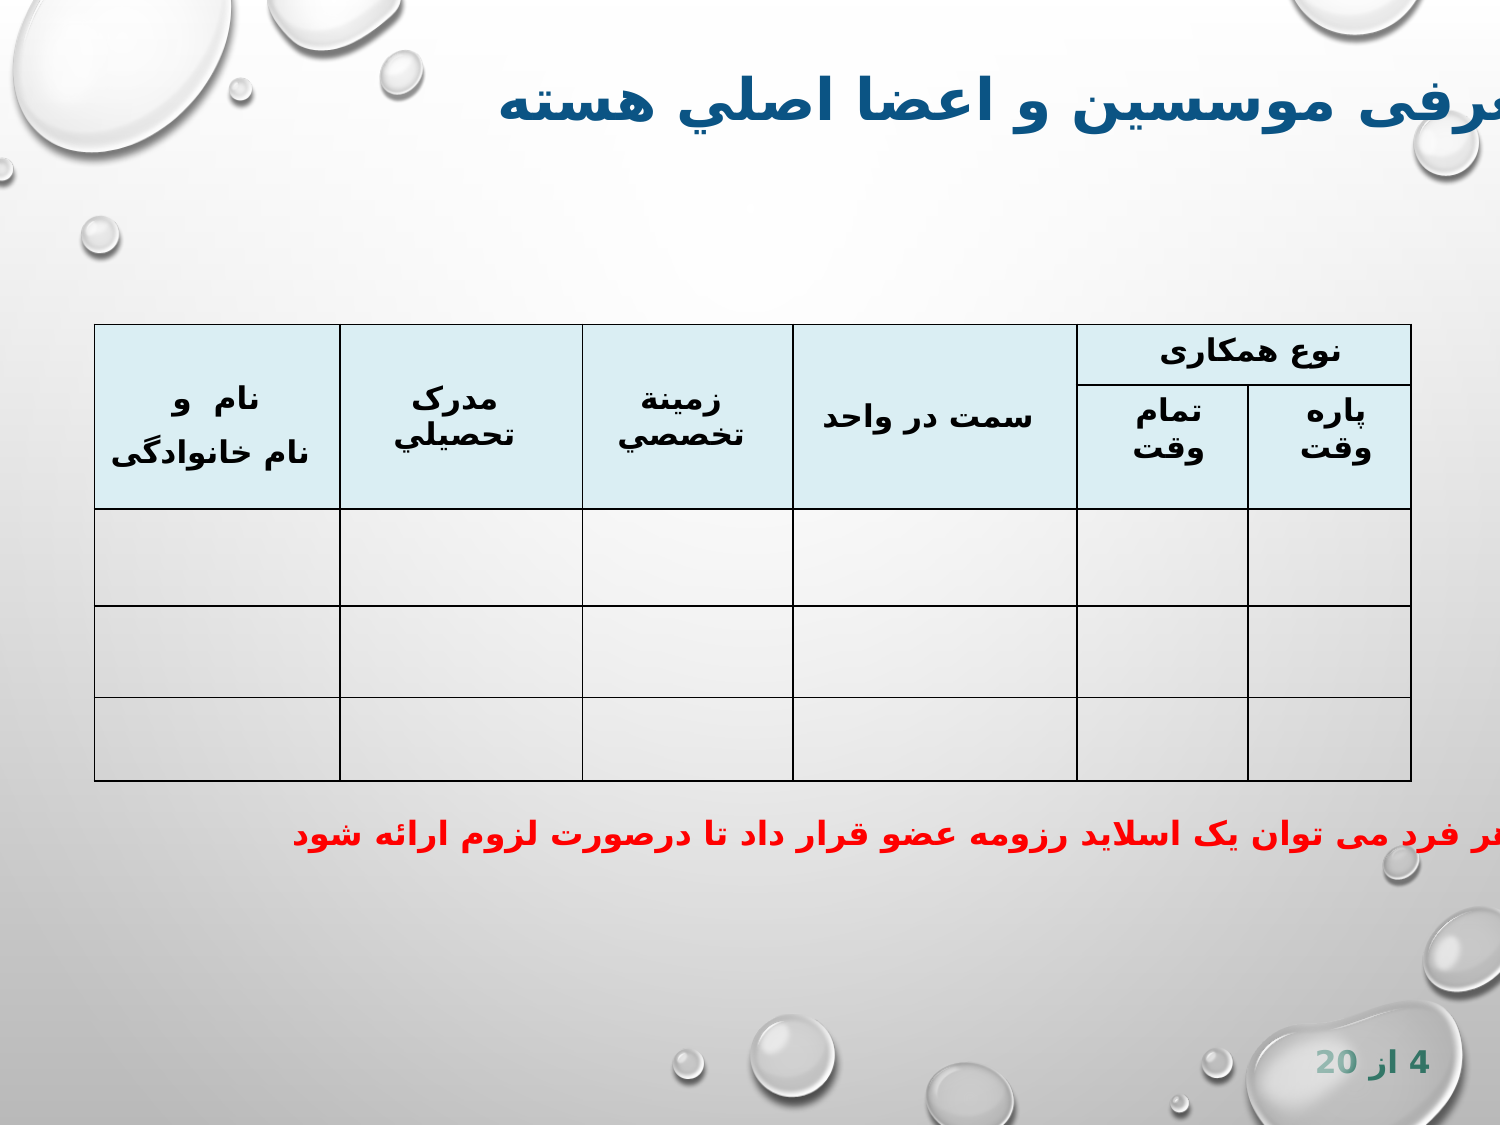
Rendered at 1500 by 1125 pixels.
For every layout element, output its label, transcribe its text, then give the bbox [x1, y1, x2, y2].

table_cell [1249, 698, 1410, 780]
table_header نوع همکاری [1078, 325, 1410, 384]
table_cell [95, 698, 339, 780]
table_header سمت در واحد [794, 325, 1076, 508]
table_cell [1249, 607, 1410, 697]
table_cell [583, 510, 792, 605]
text_box برای هر فرد می توان یک اسلاید رزومه عضو قرار داد تا درصورت لزوم ارائه شود [277, 804, 1500, 860]
table_cell [583, 698, 792, 780]
table_cell [1078, 698, 1247, 780]
table_header مدرک تحصيلي [341, 325, 582, 508]
table_cell [1249, 510, 1410, 605]
table_cell تمام وقت [1078, 386, 1247, 508]
table_cell [95, 510, 339, 605]
table_cell [1078, 510, 1247, 605]
table_header نام و نام خانوادگی [95, 325, 339, 508]
table_cell [794, 510, 1076, 605]
table_cell [583, 607, 792, 697]
picture [0, 0, 1500, 1125]
table_cell [341, 510, 582, 605]
table_cell [341, 607, 582, 697]
table_cell [1078, 607, 1247, 697]
table_header زمينة تخصصي [583, 325, 792, 508]
table_cell [341, 698, 582, 780]
table_cell پاره وقت [1249, 386, 1410, 508]
table_cell [794, 607, 1076, 697]
table_cell [95, 607, 339, 697]
text_box معرفی موسسين و اعضا اصلي هسته [407, 54, 1500, 196]
table_cell [794, 698, 1076, 780]
